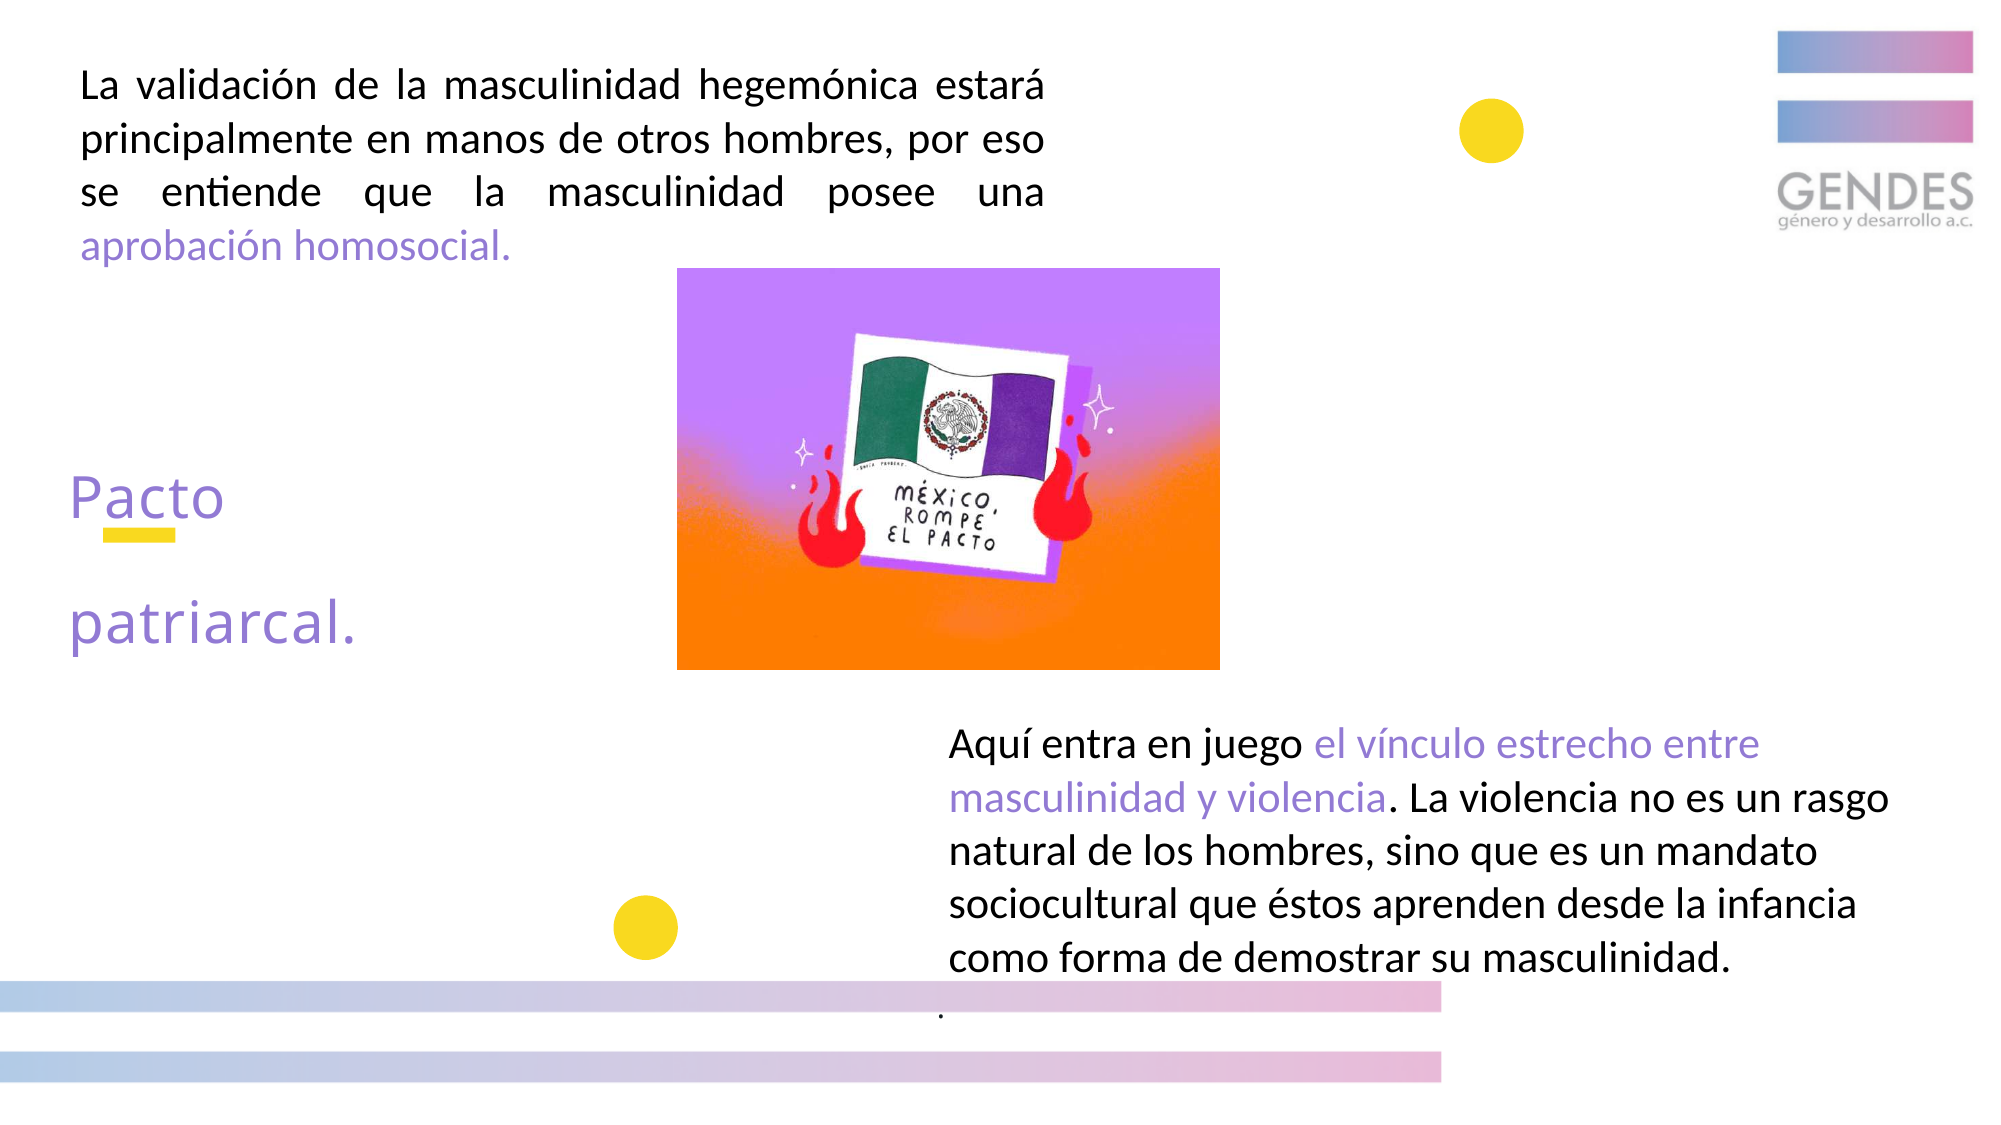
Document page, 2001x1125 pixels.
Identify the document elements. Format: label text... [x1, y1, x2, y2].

text_box La validación de la masculinidad hegemónica estará principalmente en manos de otros hombres, por eso se entiende que la masculinidad posee una aprobación homosocial. [68, 55, 1048, 269]
text_box Pacto patriarcal. [68, 405, 467, 656]
picture [0, 0, 2001, 1125]
text_box Aquí entra en juego el vínculo estrecho entre masculinidad y violencia. La violencia no es un rasgo natural de los hombres, sino que es un mandato sociocultural que éstos aprenden desde la infancia como forma de demostrar su masculinidad. . [936, 714, 1916, 1025]
text_box [1459, 98, 1524, 164]
text_box [613, 895, 678, 961]
